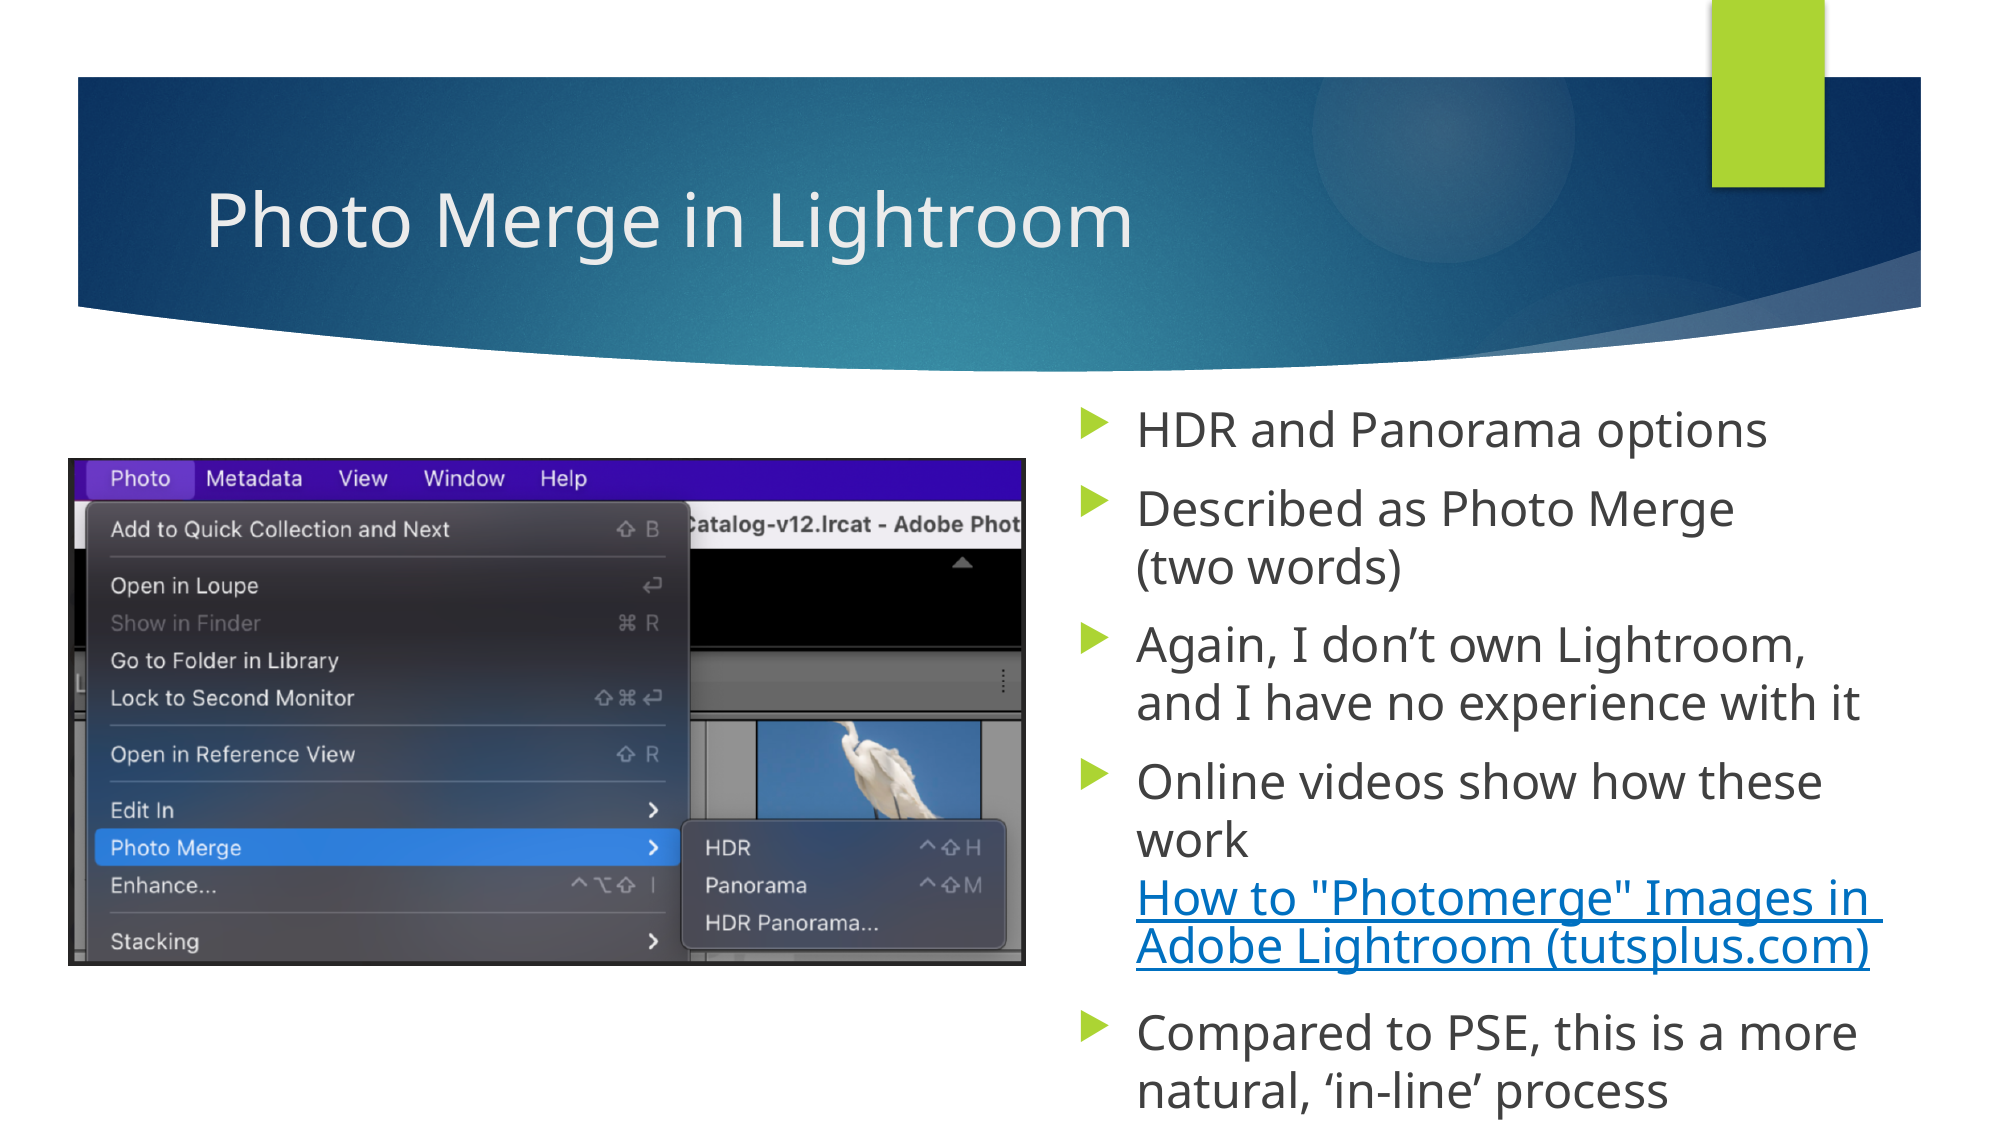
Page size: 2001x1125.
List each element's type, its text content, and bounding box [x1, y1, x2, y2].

title Photo Merge in Lightroom [189, 159, 1627, 276]
picture [67, 458, 1026, 966]
list HDR and Panorama options Described as Photo Merge (two words) Again, I don’t own Lightroom, and I have no experience with it Online videos show how these work How to "Photomerge" Images in Adobe Lightroom (tutsplus.com) Compared to PSE, this is a more natural, ‘in-line’ process [1062, 391, 1910, 1079]
